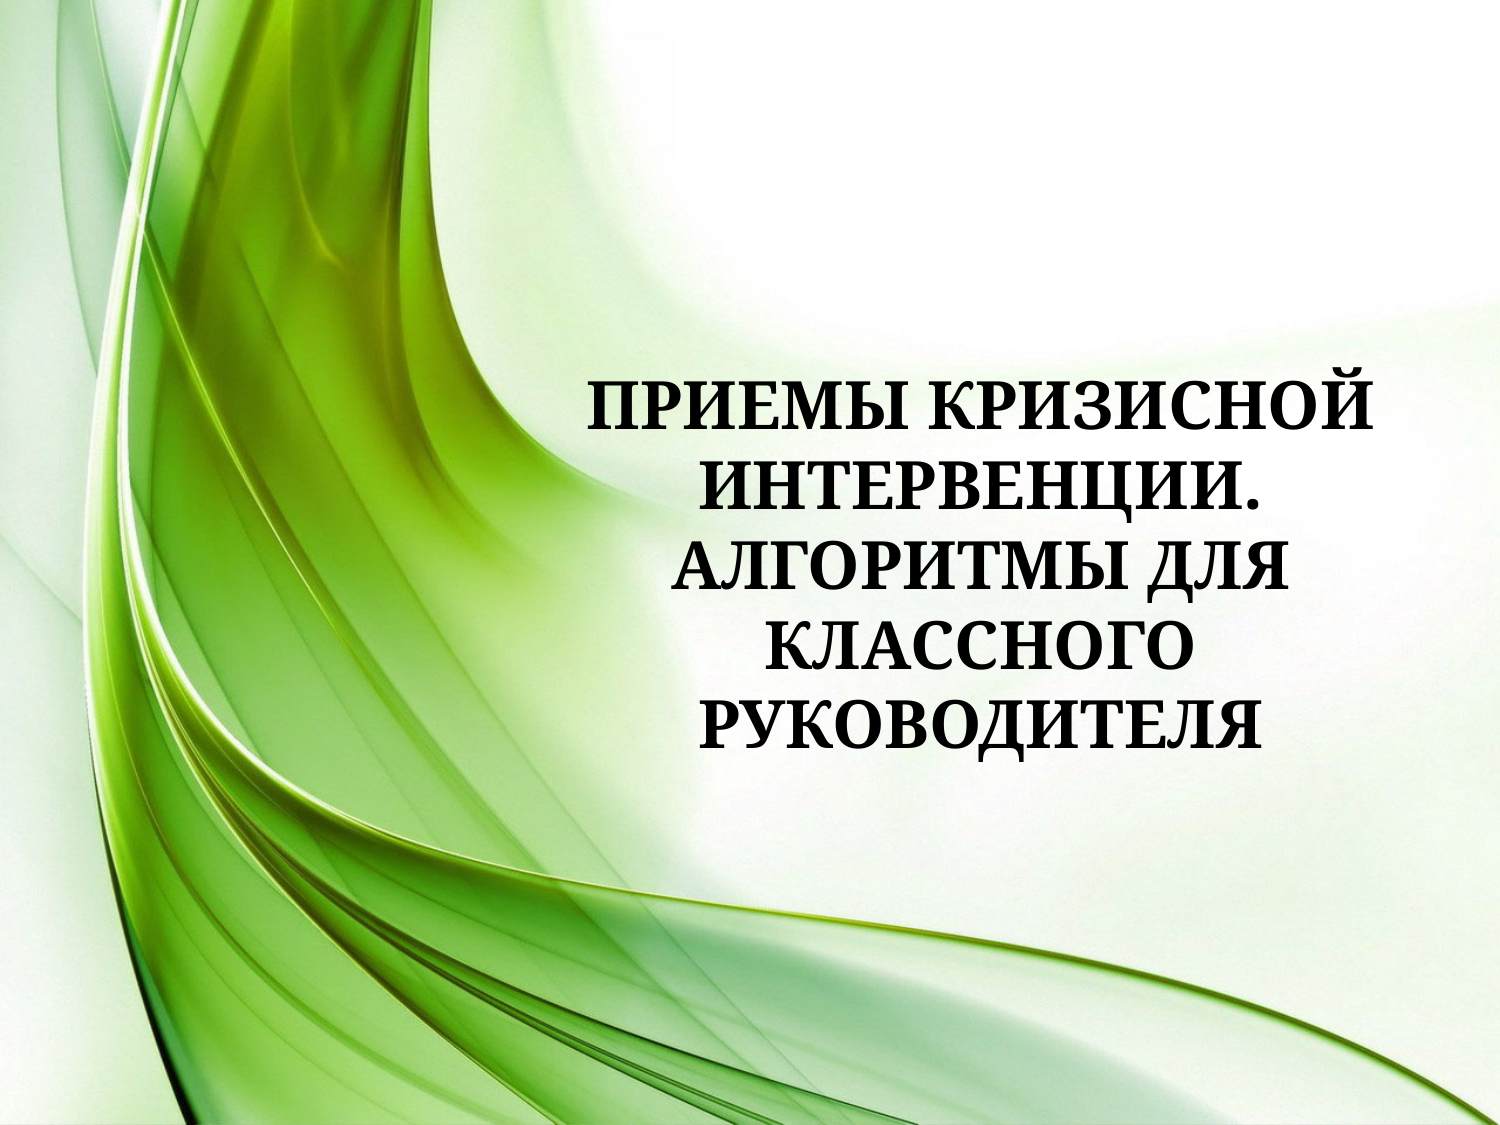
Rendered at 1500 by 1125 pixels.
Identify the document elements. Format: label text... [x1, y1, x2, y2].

title Приемы кризисной интервенции. Алгоритмы для классного руководителя [515, 290, 1447, 835]
text_box [257, 58, 1308, 200]
picture [0, 0, 1500, 1125]
